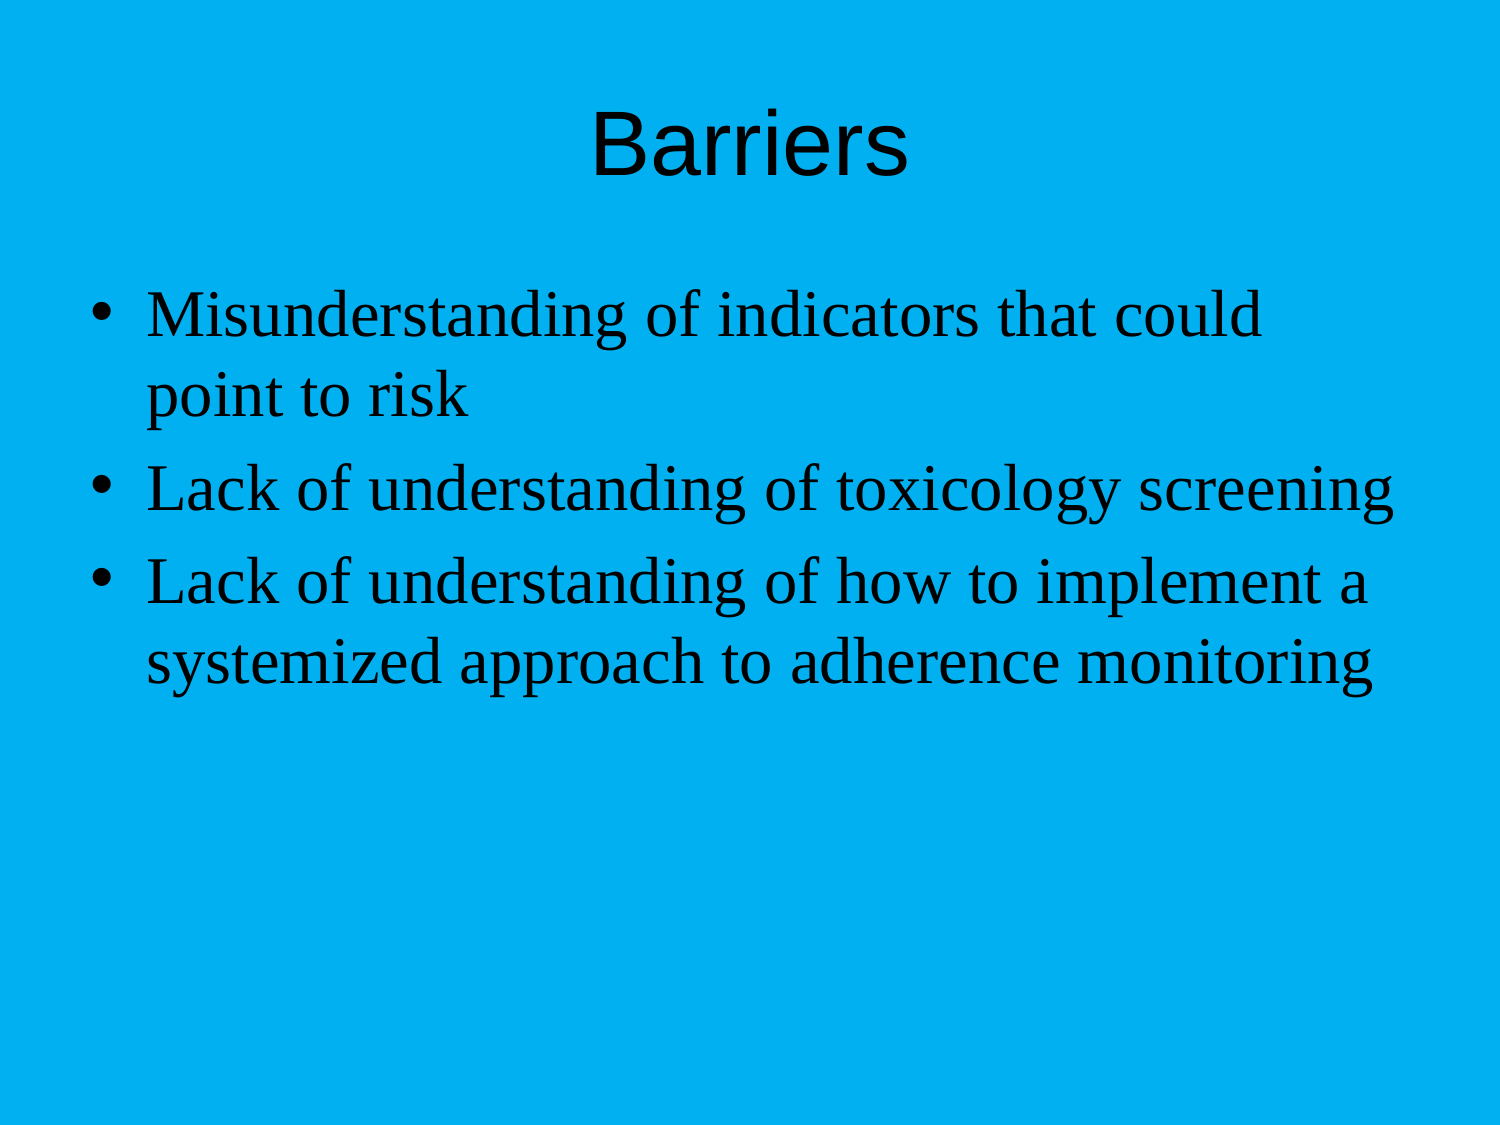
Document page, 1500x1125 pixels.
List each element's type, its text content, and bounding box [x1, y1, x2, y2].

title Barriers [75, 45, 1425, 233]
list Misunderstanding of indicators that could point to risk Lack of understanding of toxicology screening Lack of understanding of how to implement a systemized approach to adherence monitoring [75, 262, 1425, 1005]
